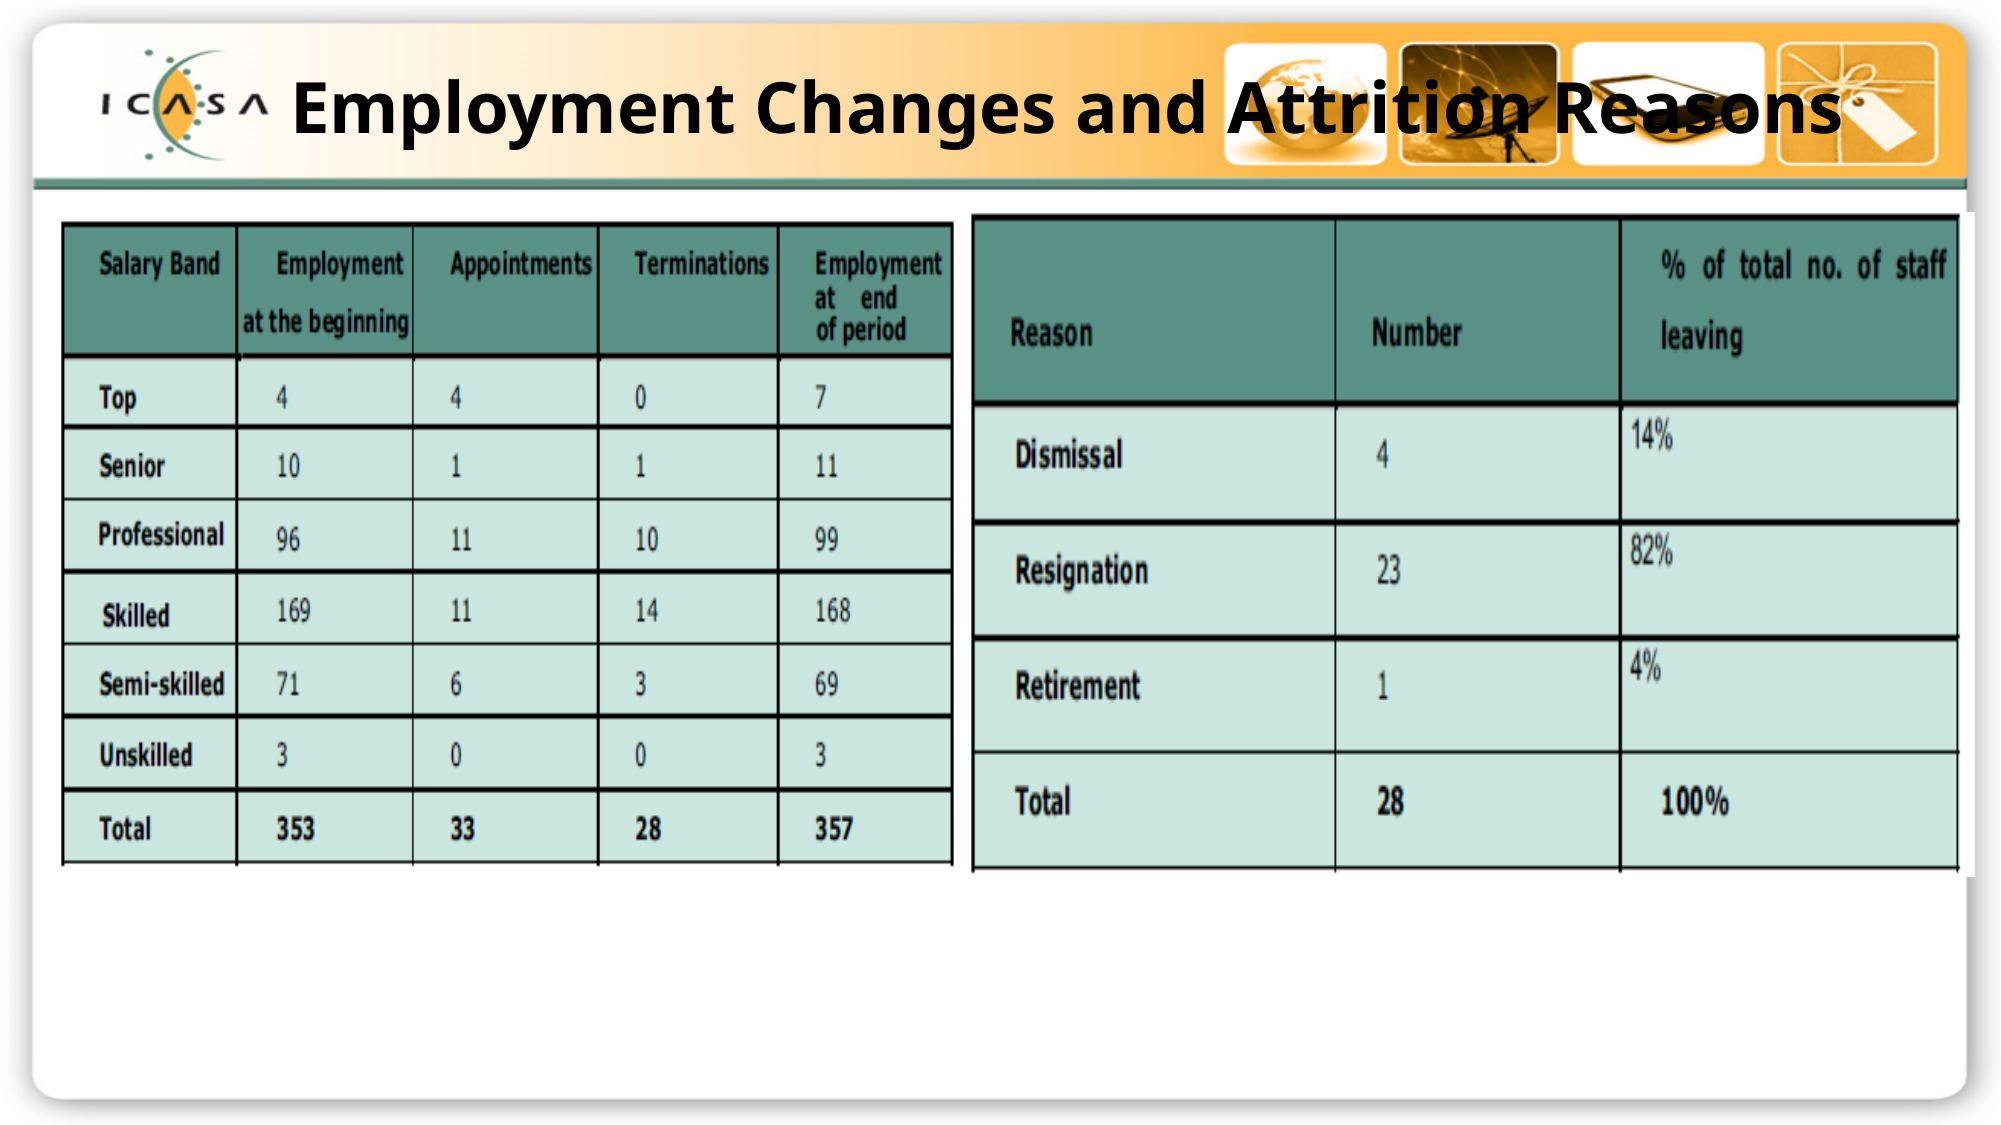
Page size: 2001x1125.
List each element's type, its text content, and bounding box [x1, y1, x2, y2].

picture [0, 0, 2001, 1125]
title Employment Changes and Attrition Reasons [275, 37, 2000, 185]
list [50, 184, 1936, 991]
